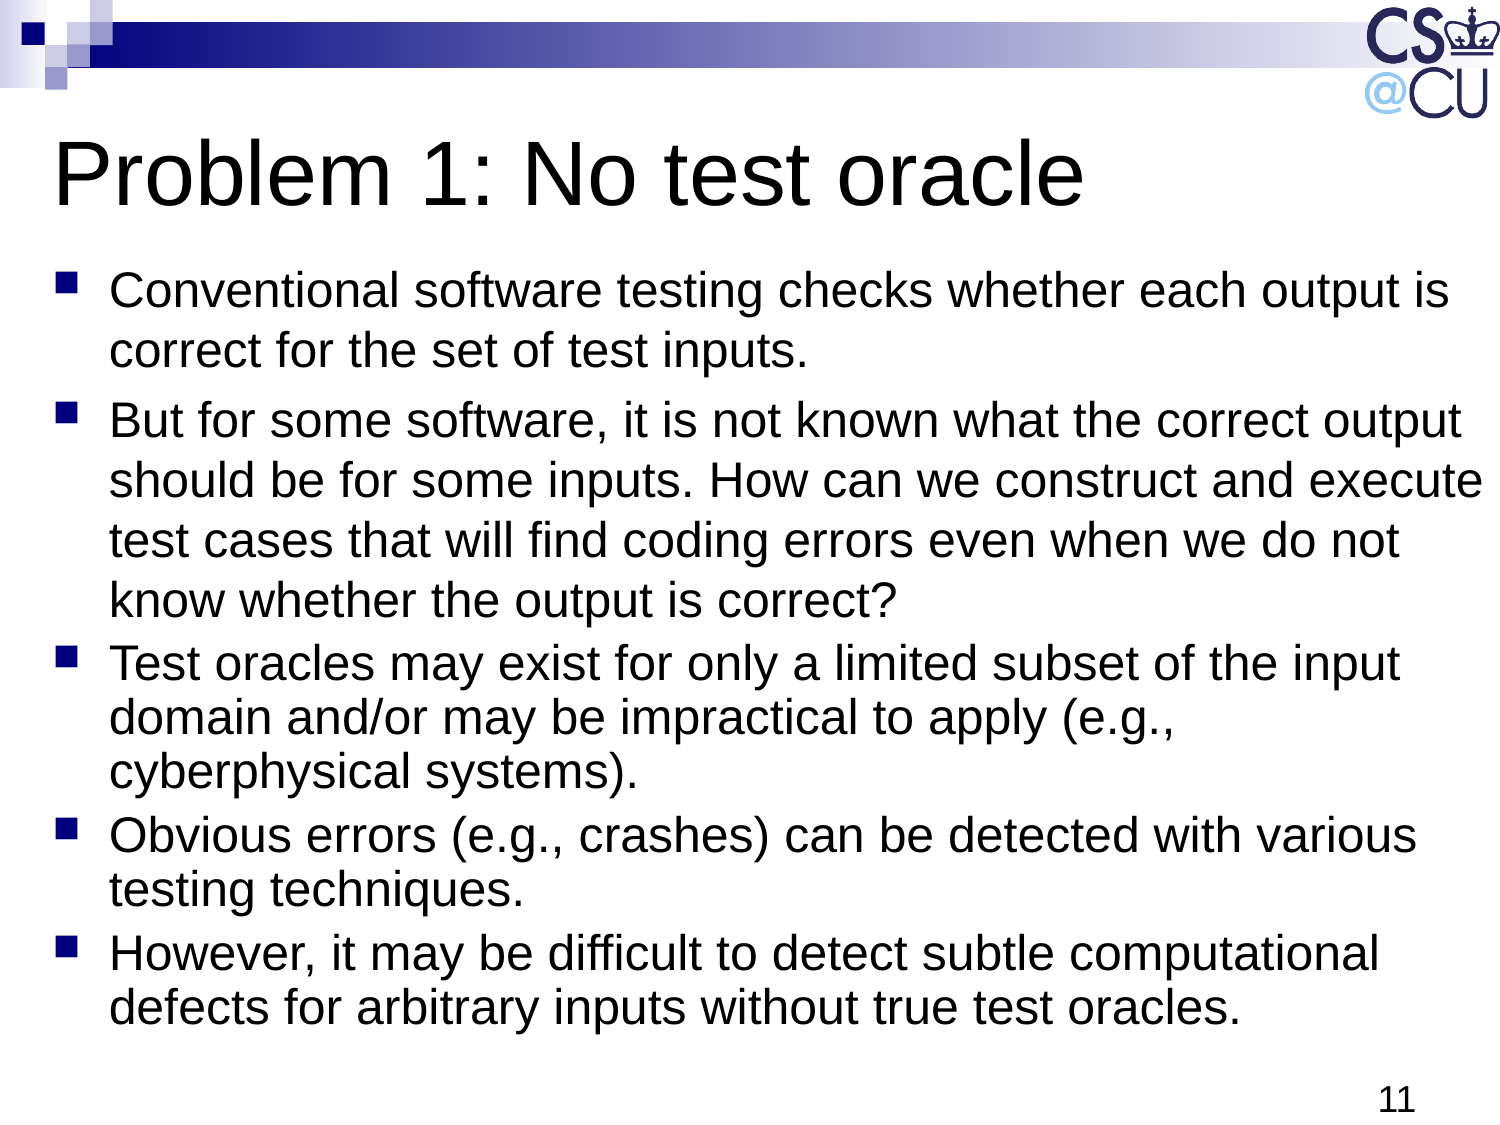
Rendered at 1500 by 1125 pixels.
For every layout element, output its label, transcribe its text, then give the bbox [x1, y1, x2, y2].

list Conventional software testing checks whether each output is correct for the set of test inputs. But for some software, it is not known what the correct output should be for some inputs. How can we construct and execute test cases that will find coding errors even when we do not know whether the output is correct? Test oracles may exist for only a limited subset of the input domain and/or may be impractical to apply (e.g., cyberphysical systems). Obvious errors (e.g., crashes) can be detected with various testing techniques. However, it may be difficult to detect subtle computational defects for arbitrary inputs without true test oracles. [37, 249, 1500, 1075]
title Problem 1: No test oracle [37, 75, 1500, 249]
picture [1362, 0, 1500, 75]
